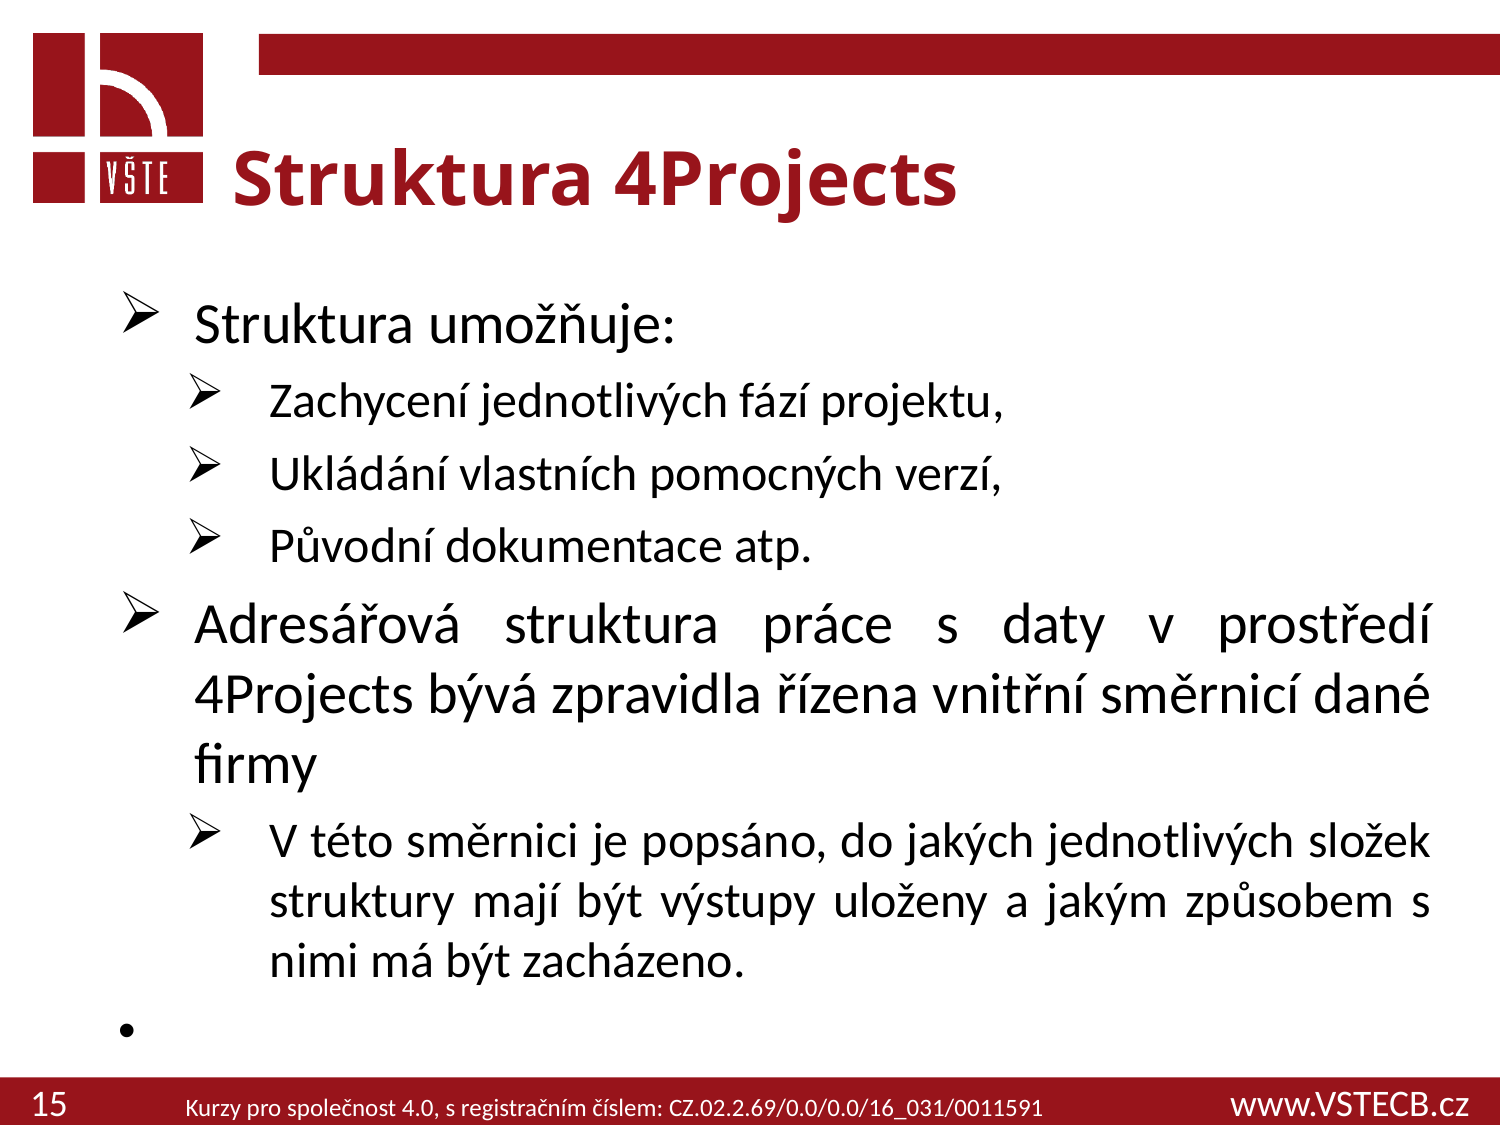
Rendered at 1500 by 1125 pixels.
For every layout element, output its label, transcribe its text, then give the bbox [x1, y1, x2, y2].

picture [33, 33, 203, 203]
title Struktura 4Projects [217, 80, 1500, 283]
list Struktura umožňuje: Zachycení jednotlivých fází projektu, Ukládání vlastních pomocných verzí, Původní dokumentace atp. Adresářová struktura práce s daty v prostředí 4Projects bývá zpravidla řízena vnitřní směrnicí dané firmy V této směrnici je popsáno, do jakých jednotlivých složek struktury mají být výstupy uloženy a jakým způsobem s nimi má být zacházeno. [103, 277, 1448, 1056]
text_box [258, 33, 1500, 76]
text_box 15 Kurzy pro společnost 4.0, s registračním číslem: CZ.02.2.69/0.0/0.0/16_031/0011591 www.VSTECB.cz [0, 1076, 1500, 1125]
